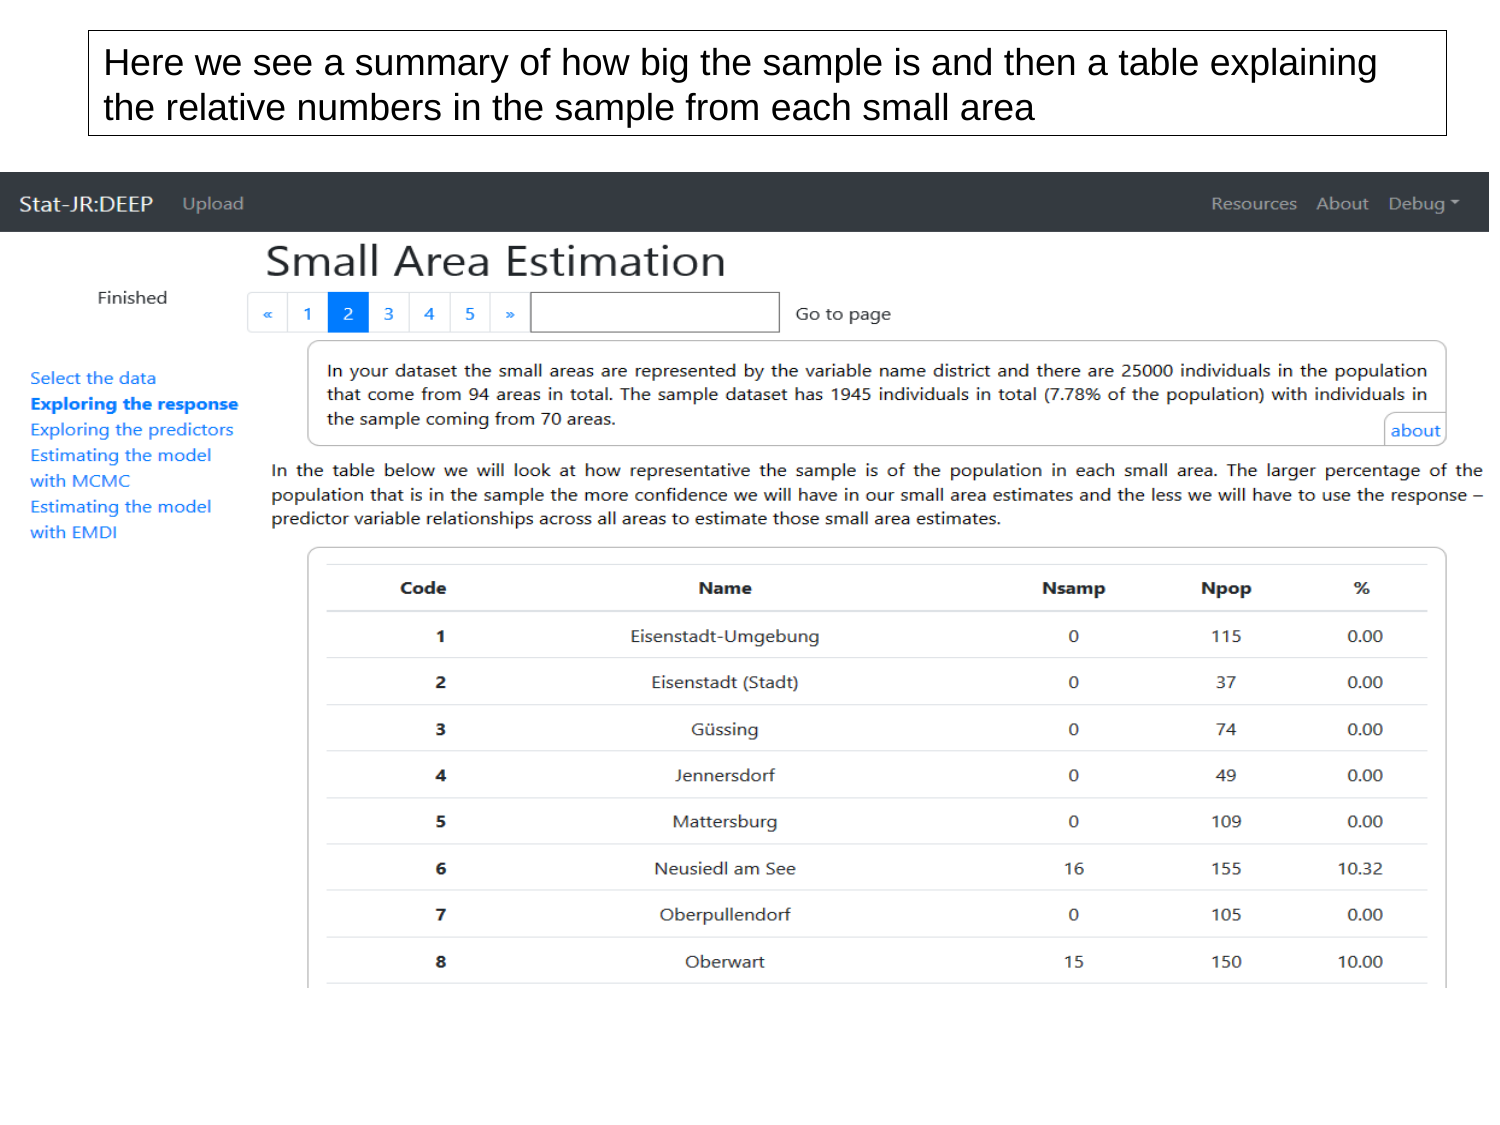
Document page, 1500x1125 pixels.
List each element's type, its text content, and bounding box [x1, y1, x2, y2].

text_box Here we see a summary of how big the sample is and then a table explaining the relative numbers in the sample from each small area [88, 30, 1447, 136]
picture [0, 172, 1489, 988]
